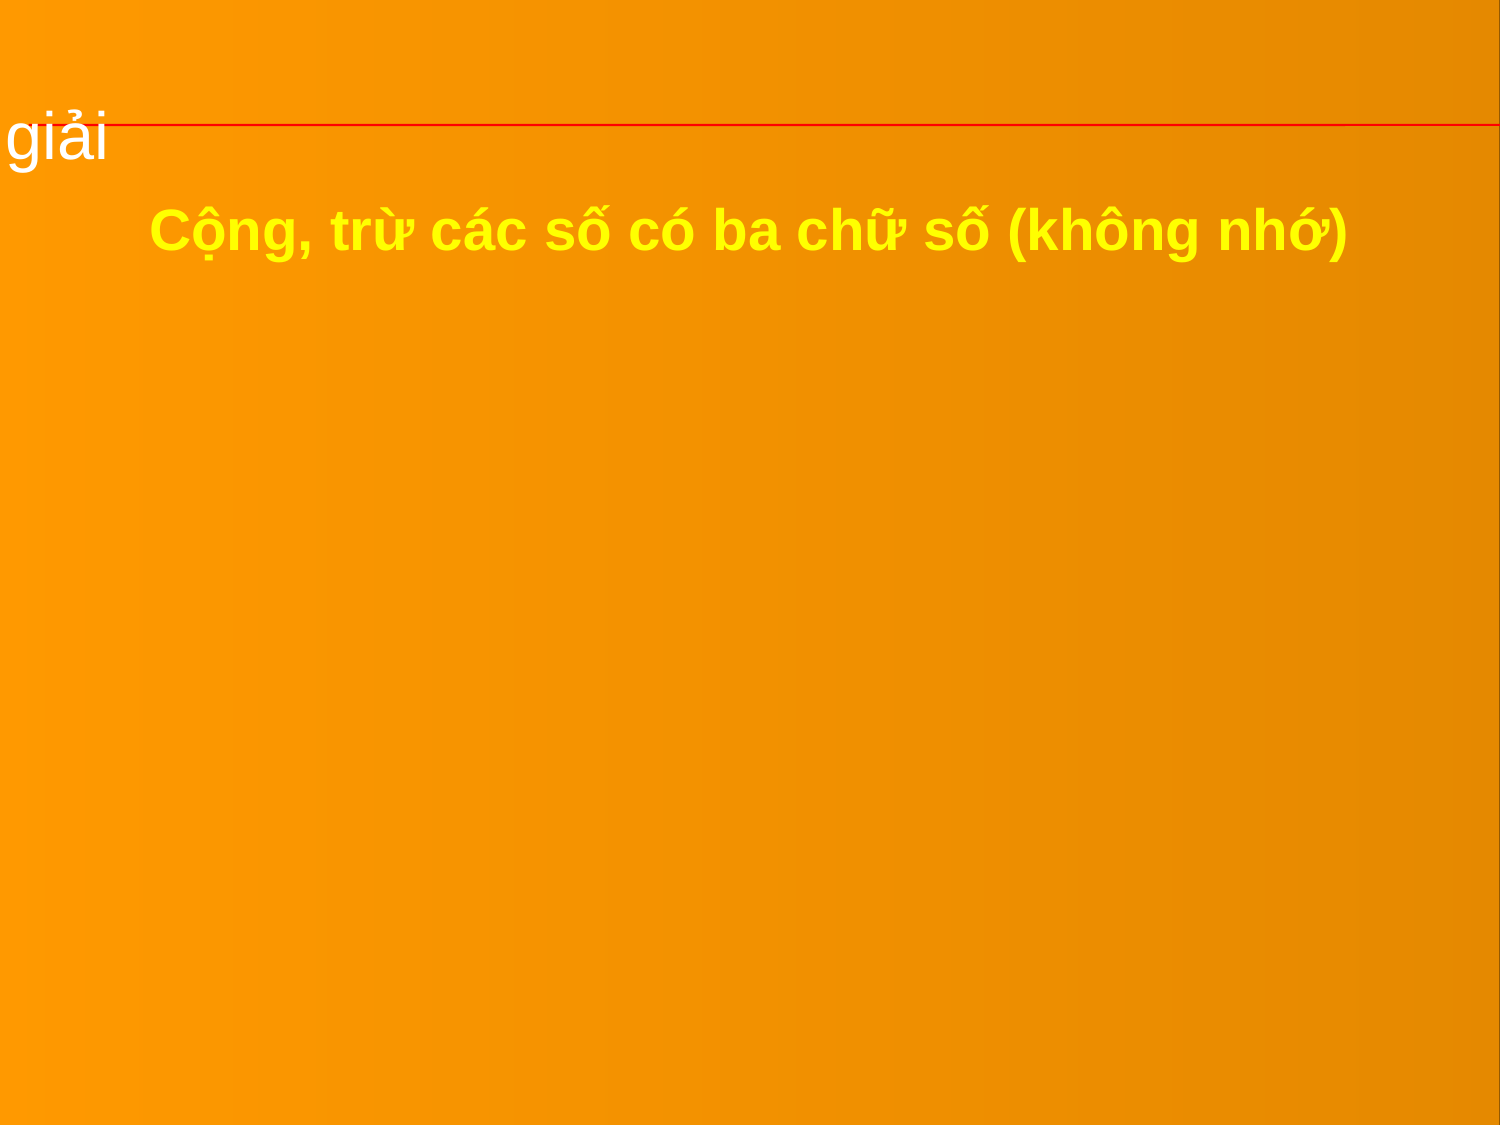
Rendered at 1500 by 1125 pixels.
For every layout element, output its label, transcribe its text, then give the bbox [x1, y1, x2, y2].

title Cộng, trừ các số có ba chữ số (không nhớ) [75, 45, 1425, 138]
